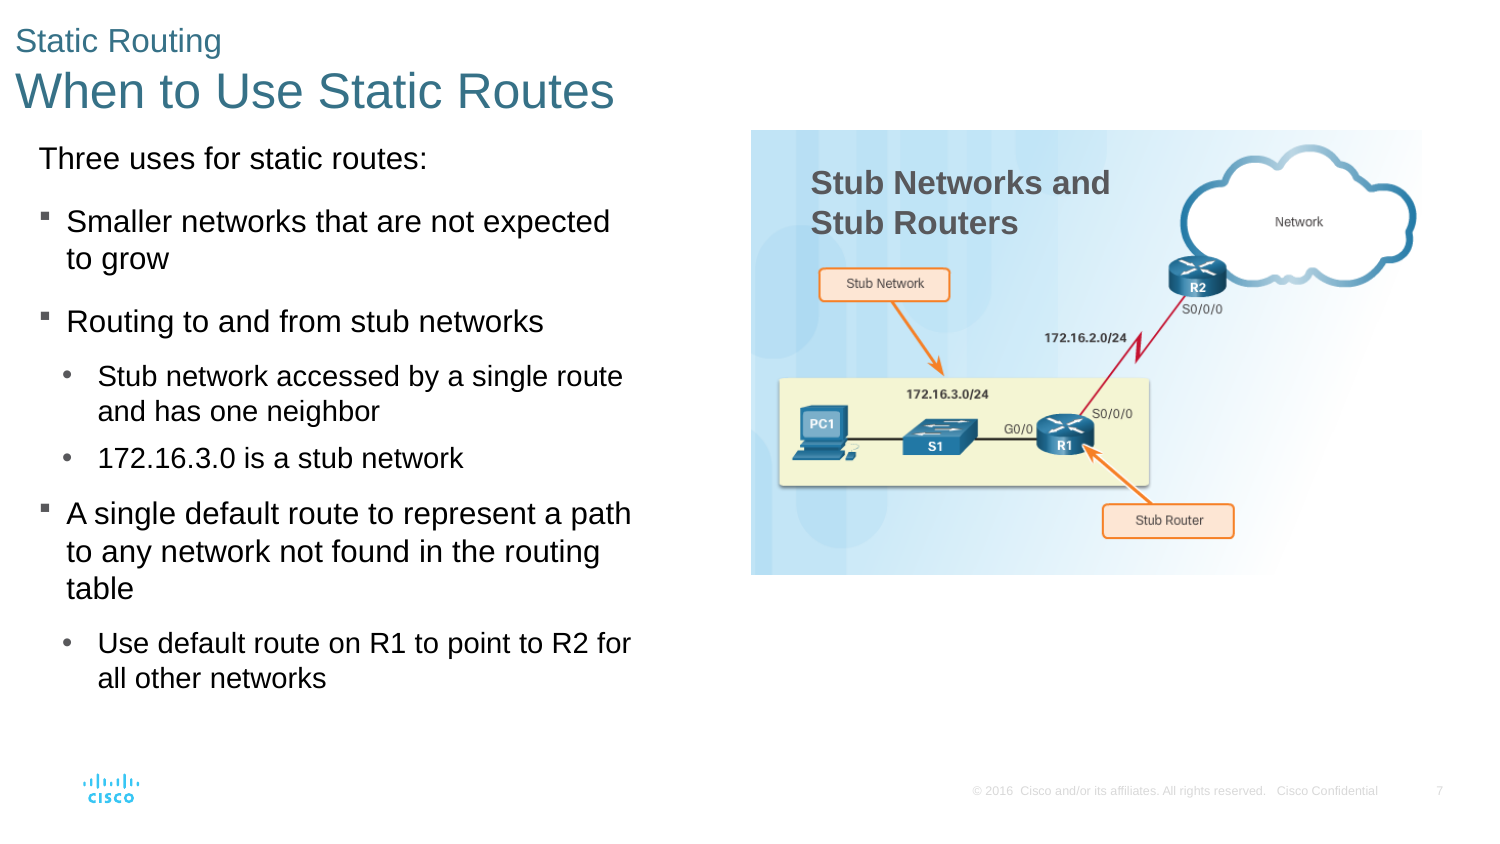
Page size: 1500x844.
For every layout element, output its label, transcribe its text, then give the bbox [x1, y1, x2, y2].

picture [750, 130, 1423, 575]
title Static Routing When to Use Static Routes [0, 6, 1500, 131]
list Three uses for static routes: Smaller networks that are not expected to grow Routing to and from stub networks Stub network accessed by a single route and has one neighbor 172.16.3.0 is a stub network A single default route to represent a path to any network not found in the routing table Use default route on R1 to point to R2 for all other networks [23, 131, 674, 813]
